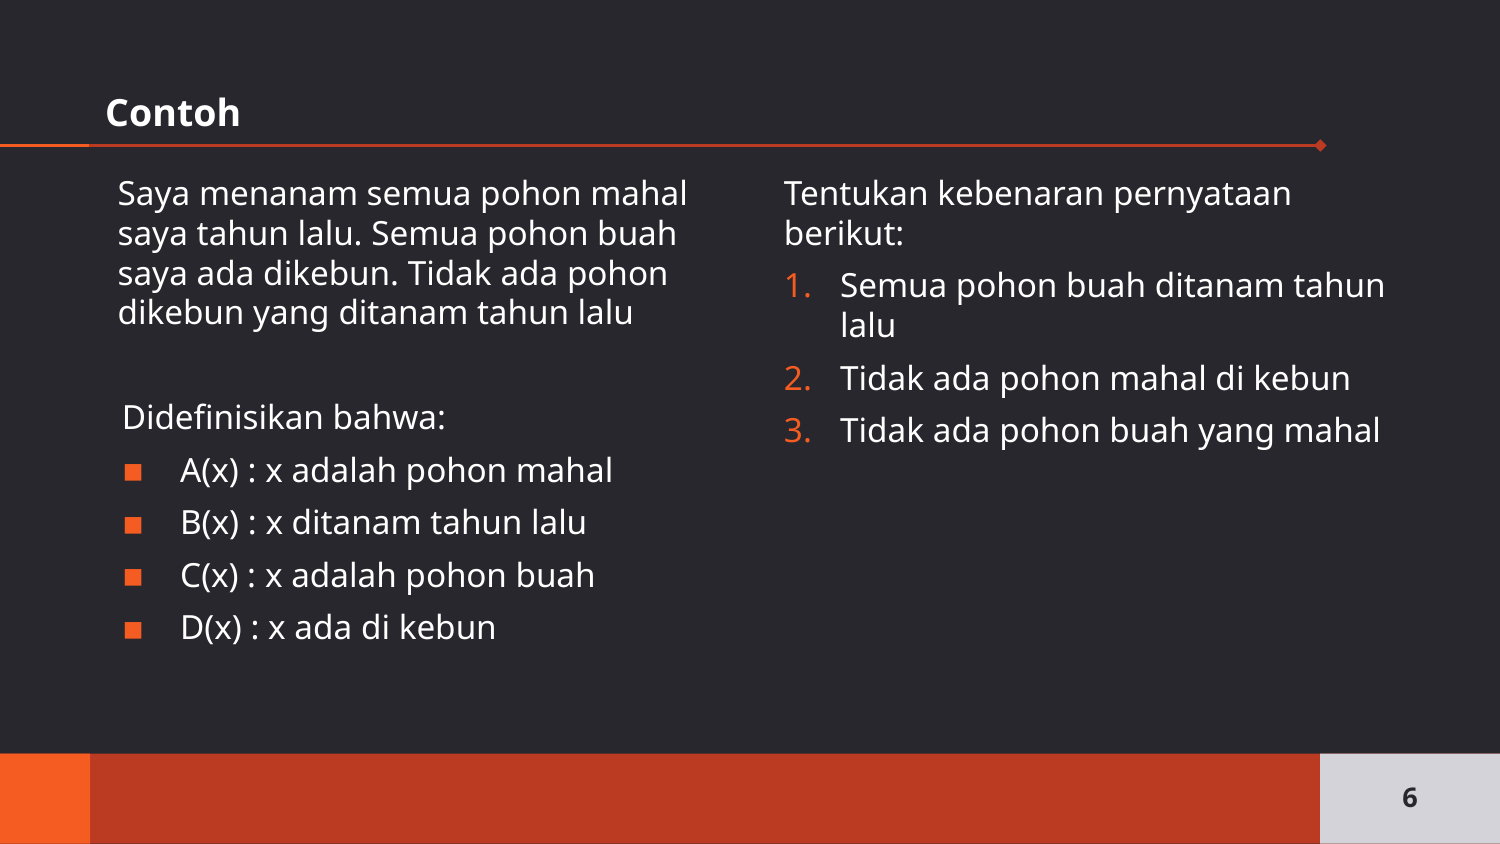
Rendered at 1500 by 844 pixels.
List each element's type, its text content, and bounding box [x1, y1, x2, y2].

title Contoh [90, 59, 1320, 150]
list Tentukan kebenaran pernyataan berikut: Semua pohon buah ditanam tahun lalu Tidak ada pohon mahal di kebun Tidak ada pohon buah yang mahal [756, 157, 1410, 667]
list Saya menanam semua pohon mahal saya tahun lalu. Semua pohon buah saya ada dikebun. Tidak ada pohon dikebun yang ditanam tahun lalu Didefinisikan bahwa: A(x) : x adalah pohon mahal B(x) : x ditanam tahun lalu C(x) : x adalah pohon buah D(x) : x ada di kebun [90, 157, 742, 667]
slide_number 6 [1320, 753, 1500, 844]
